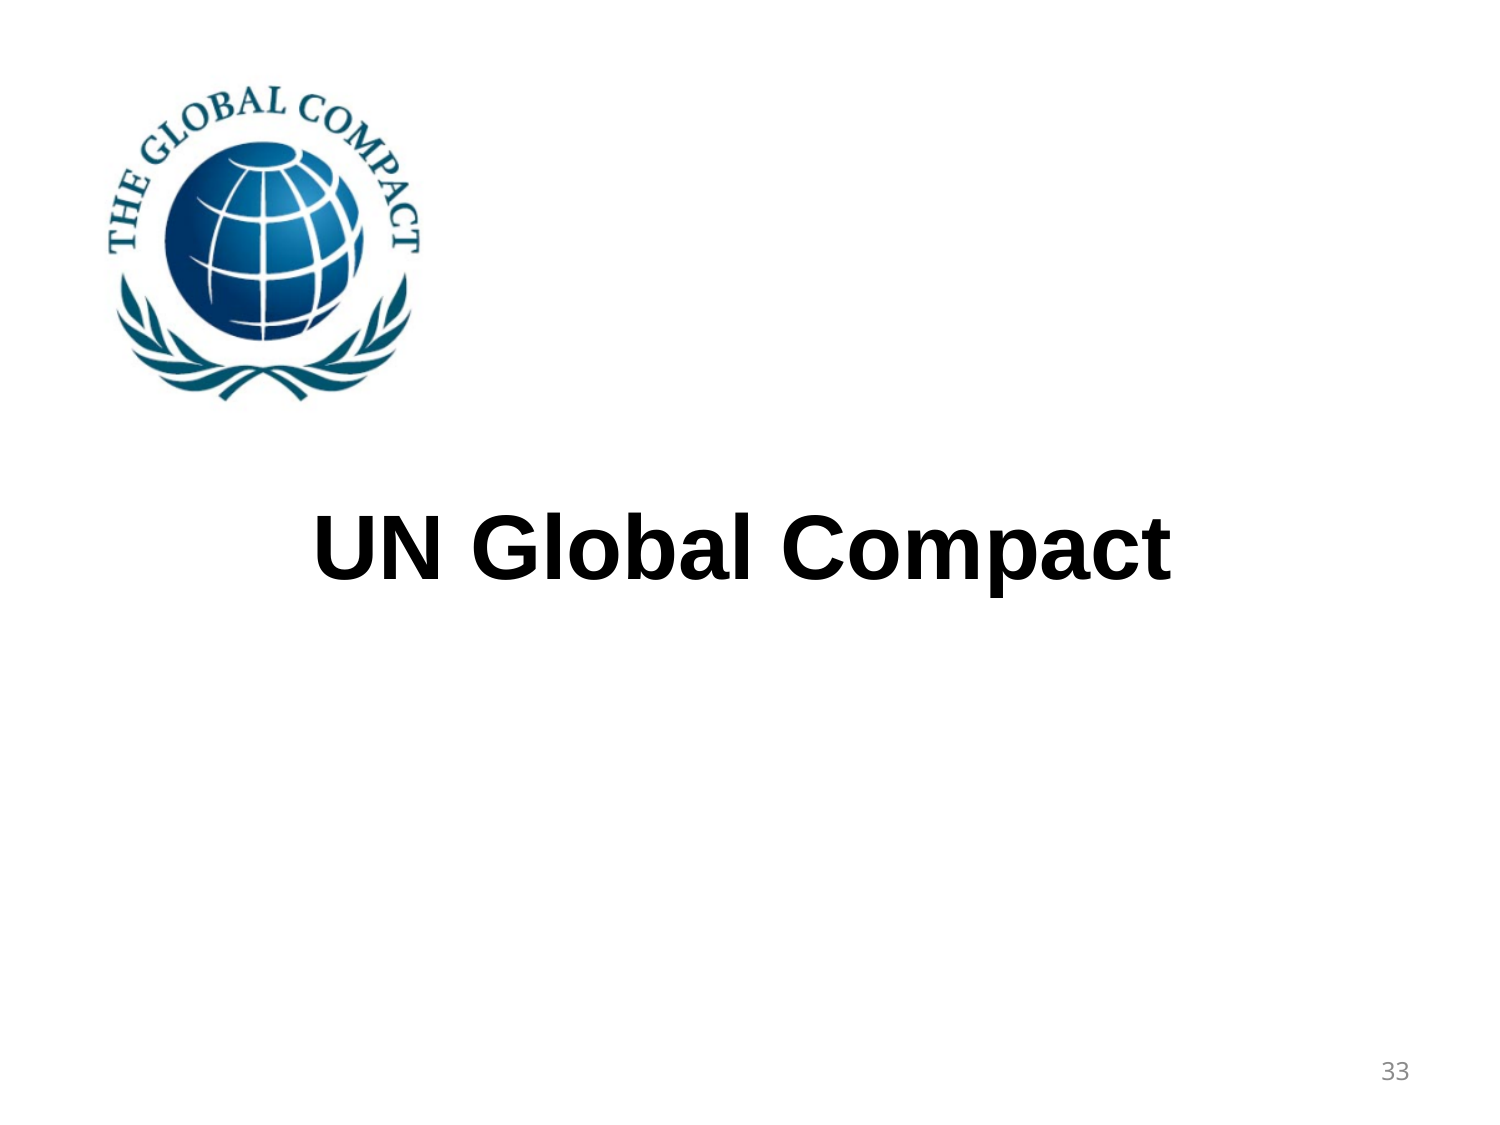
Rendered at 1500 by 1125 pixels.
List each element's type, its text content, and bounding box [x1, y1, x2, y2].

slide_number 33 [1074, 1042, 1425, 1103]
title UN Global Compact [105, 421, 1381, 664]
picture [70, 58, 455, 423]
